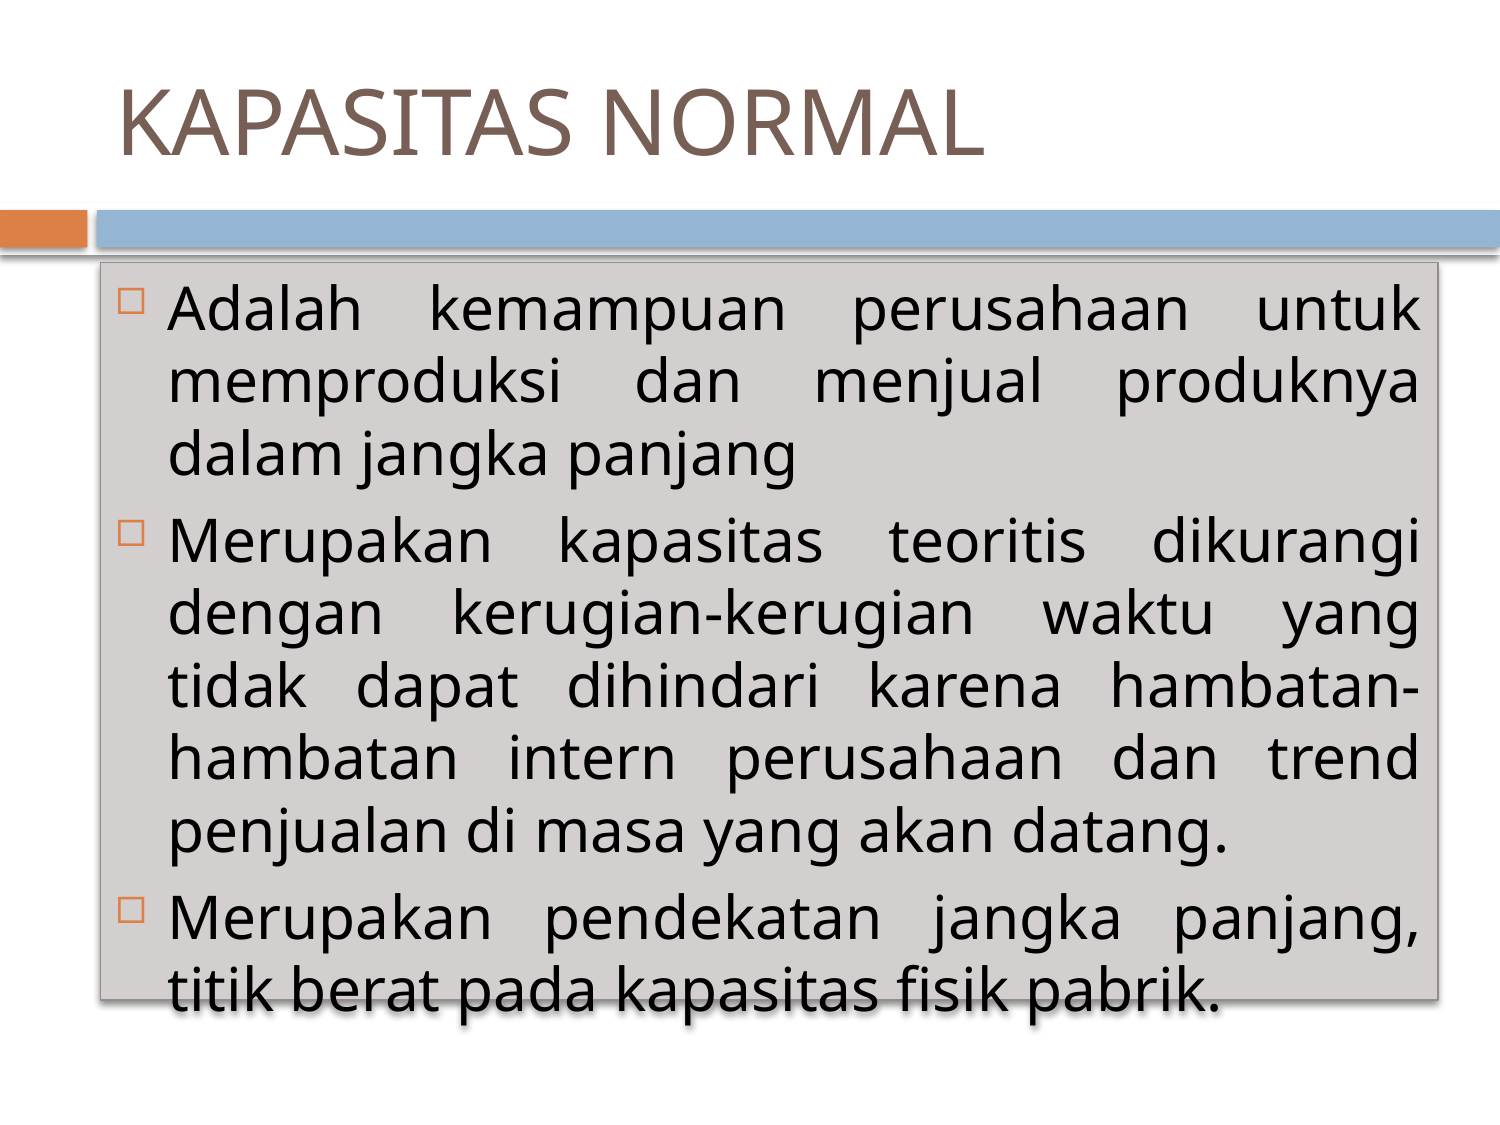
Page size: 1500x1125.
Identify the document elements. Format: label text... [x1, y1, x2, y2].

title KAPASITAS NORMAL [100, 37, 1438, 200]
list Adalah kemampuan perusahaan untuk memproduksi dan menjual produknya dalam jangka panjang Merupakan kapasitas teoritis dikurangi dengan kerugian-kerugian waktu yang tidak dapat dihindari karena hambatan-hambatan intern perusahaan dan trend penjualan di masa yang akan datang. Merupakan pendekatan jangka panjang, titik berat pada kapasitas fisik pabrik. [100, 262, 1439, 1001]
